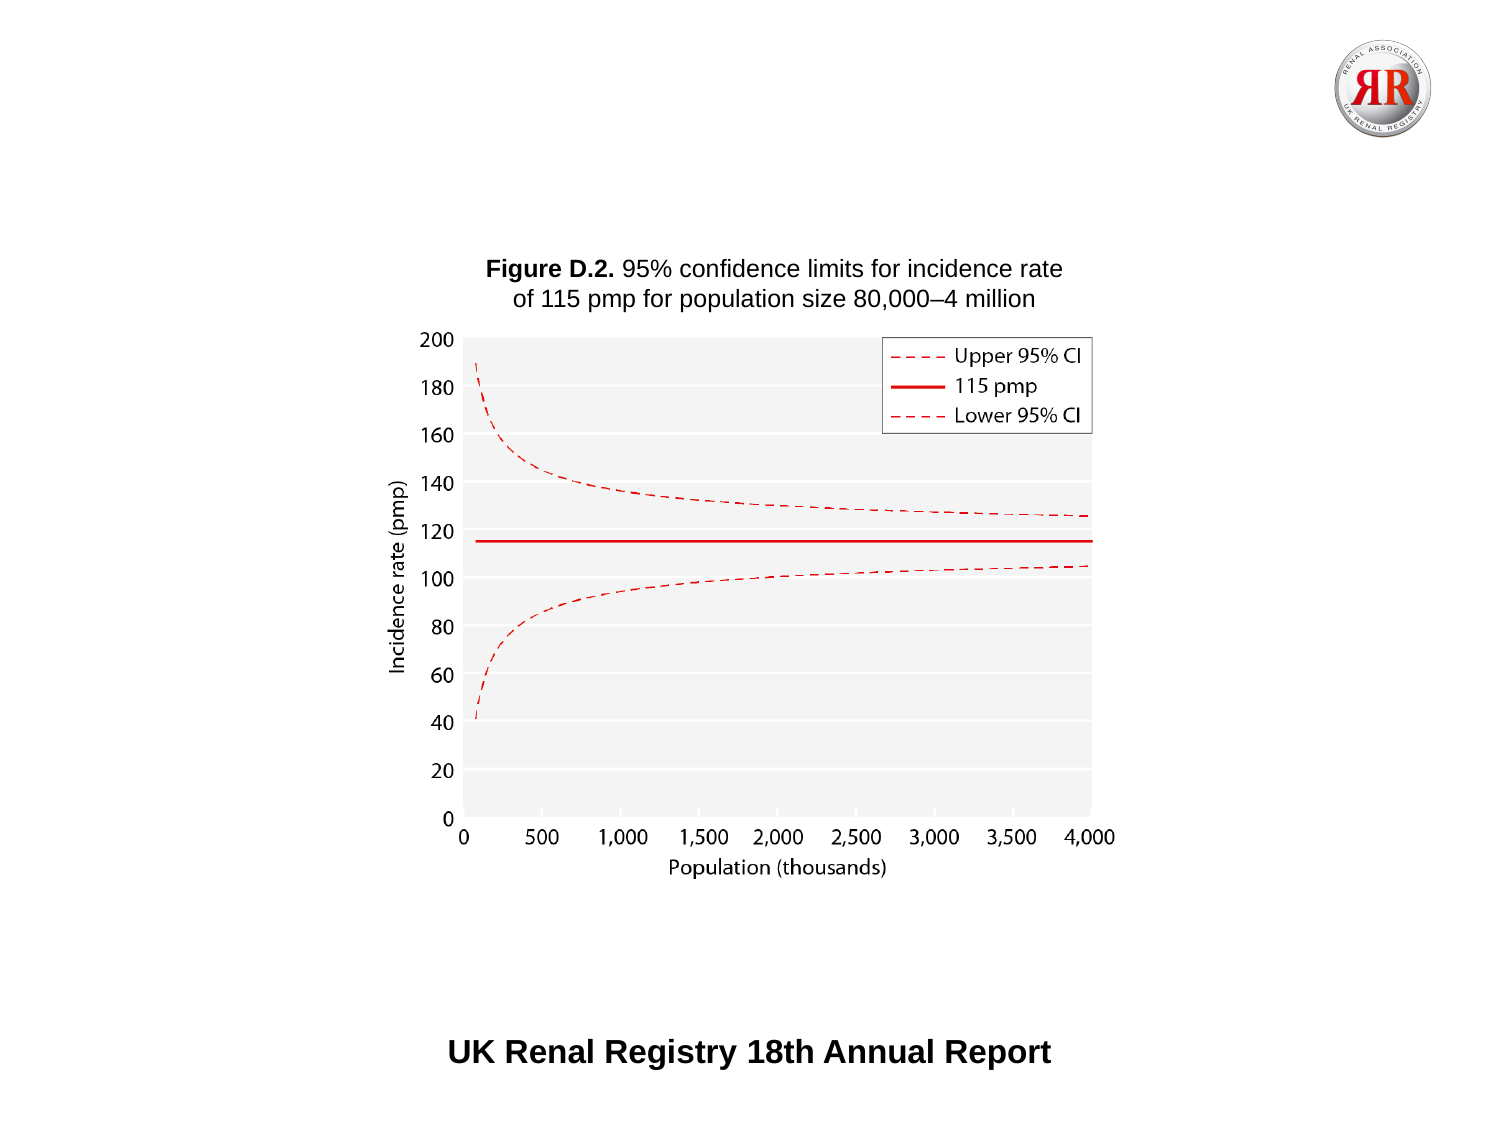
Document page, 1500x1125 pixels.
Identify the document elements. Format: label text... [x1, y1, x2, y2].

text_box UK Renal Registry 18th Annual Report [432, 1023, 1067, 1078]
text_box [385, 244, 1115, 881]
picture [1328, 30, 1440, 150]
